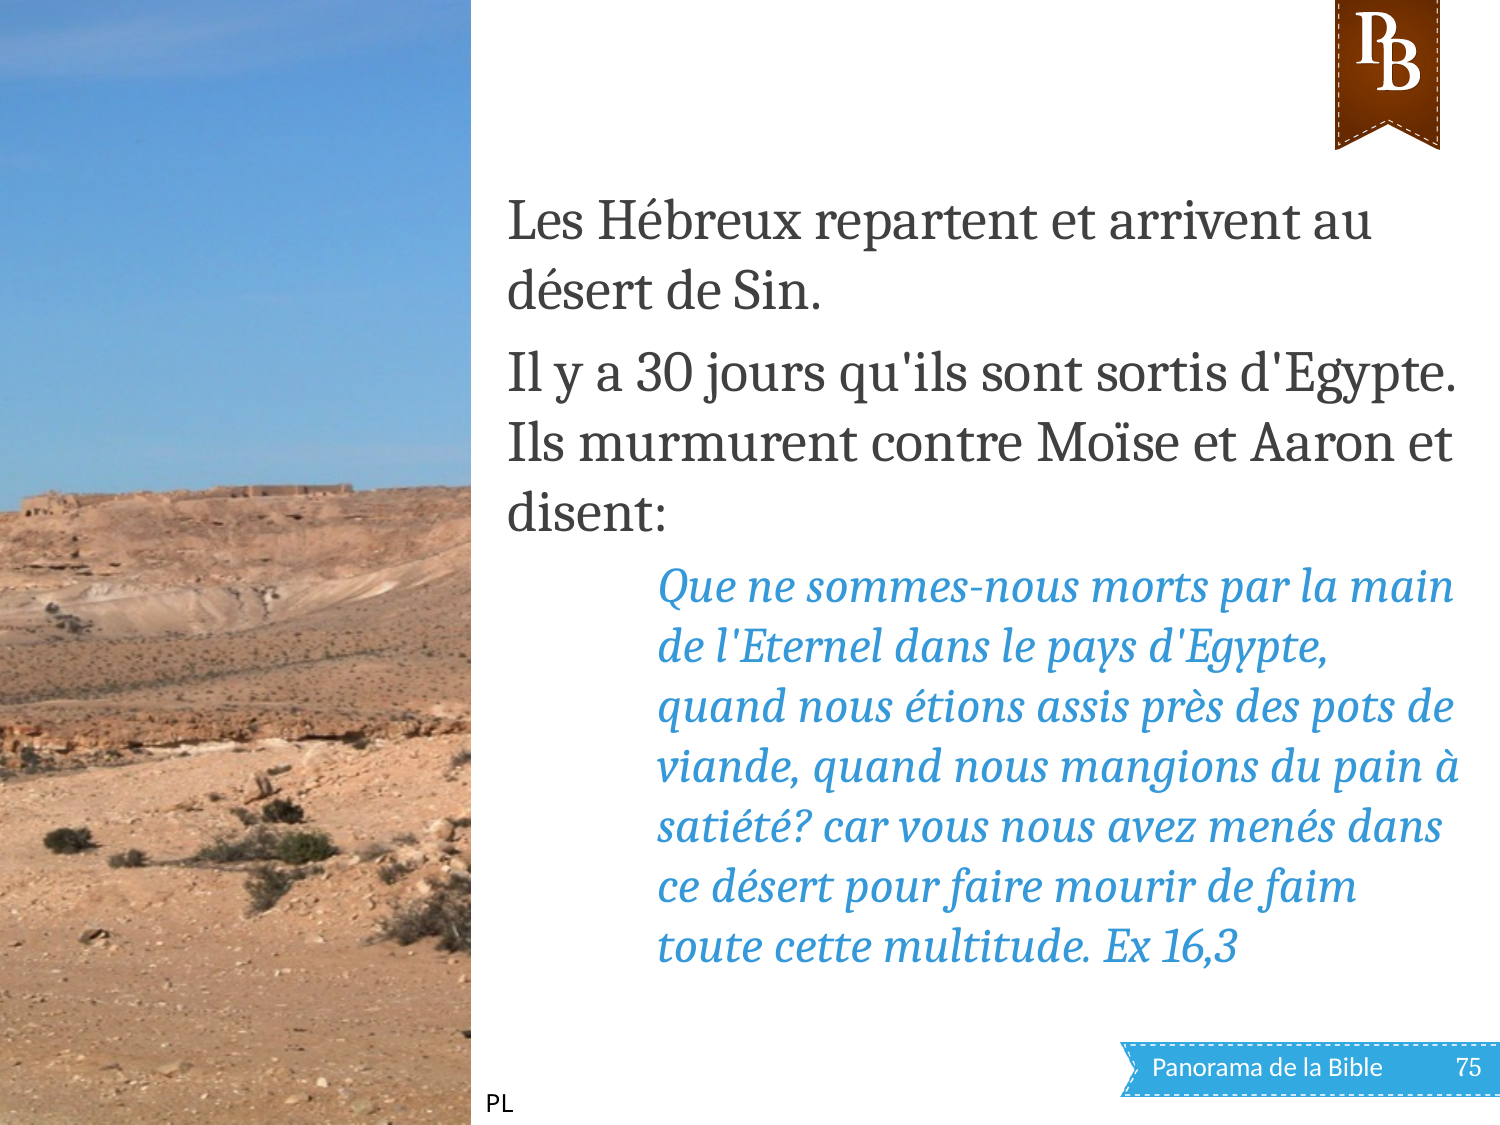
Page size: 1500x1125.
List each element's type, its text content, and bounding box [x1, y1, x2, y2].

picture [0, 0, 471, 1125]
text_box PL [475, 1079, 561, 1125]
picture [1335, 0, 1440, 150]
picture [1120, 1042, 1500, 1097]
list Les Hébreux repartent et arrivent au désert de Sin. Il y a 30 jours qu'ils sont sortis d'Egypte. Ils murmurent contre Moïse et Aaron et disent: Que ne sommes-nous morts par la main de l'Eternel dans le pays d'Egypte, quand nous étions assis près des pots de viande, quand nous mangions du pain à satiété? car vous nous avez menés dans ce désert pour faire mourir de faim toute cette multitude. Ex 16,3 [492, 173, 1485, 1023]
